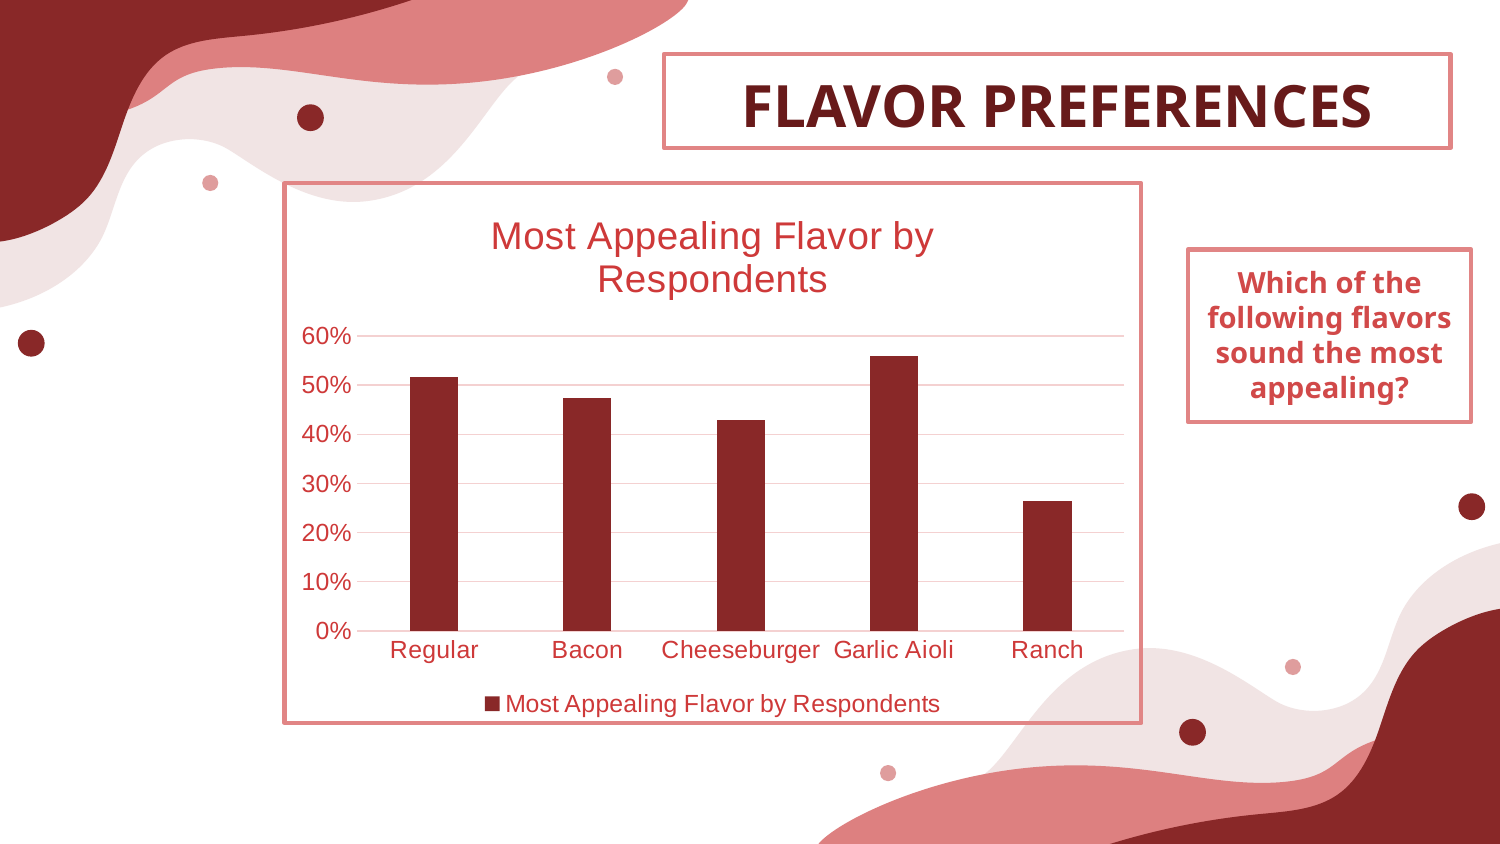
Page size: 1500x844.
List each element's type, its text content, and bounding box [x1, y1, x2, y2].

chart [282, 181, 1144, 726]
text_box Which of the following flavors sound the most appealing? [1187, 249, 1472, 422]
title FLAVOR PREFERENCES [663, 54, 1451, 148]
